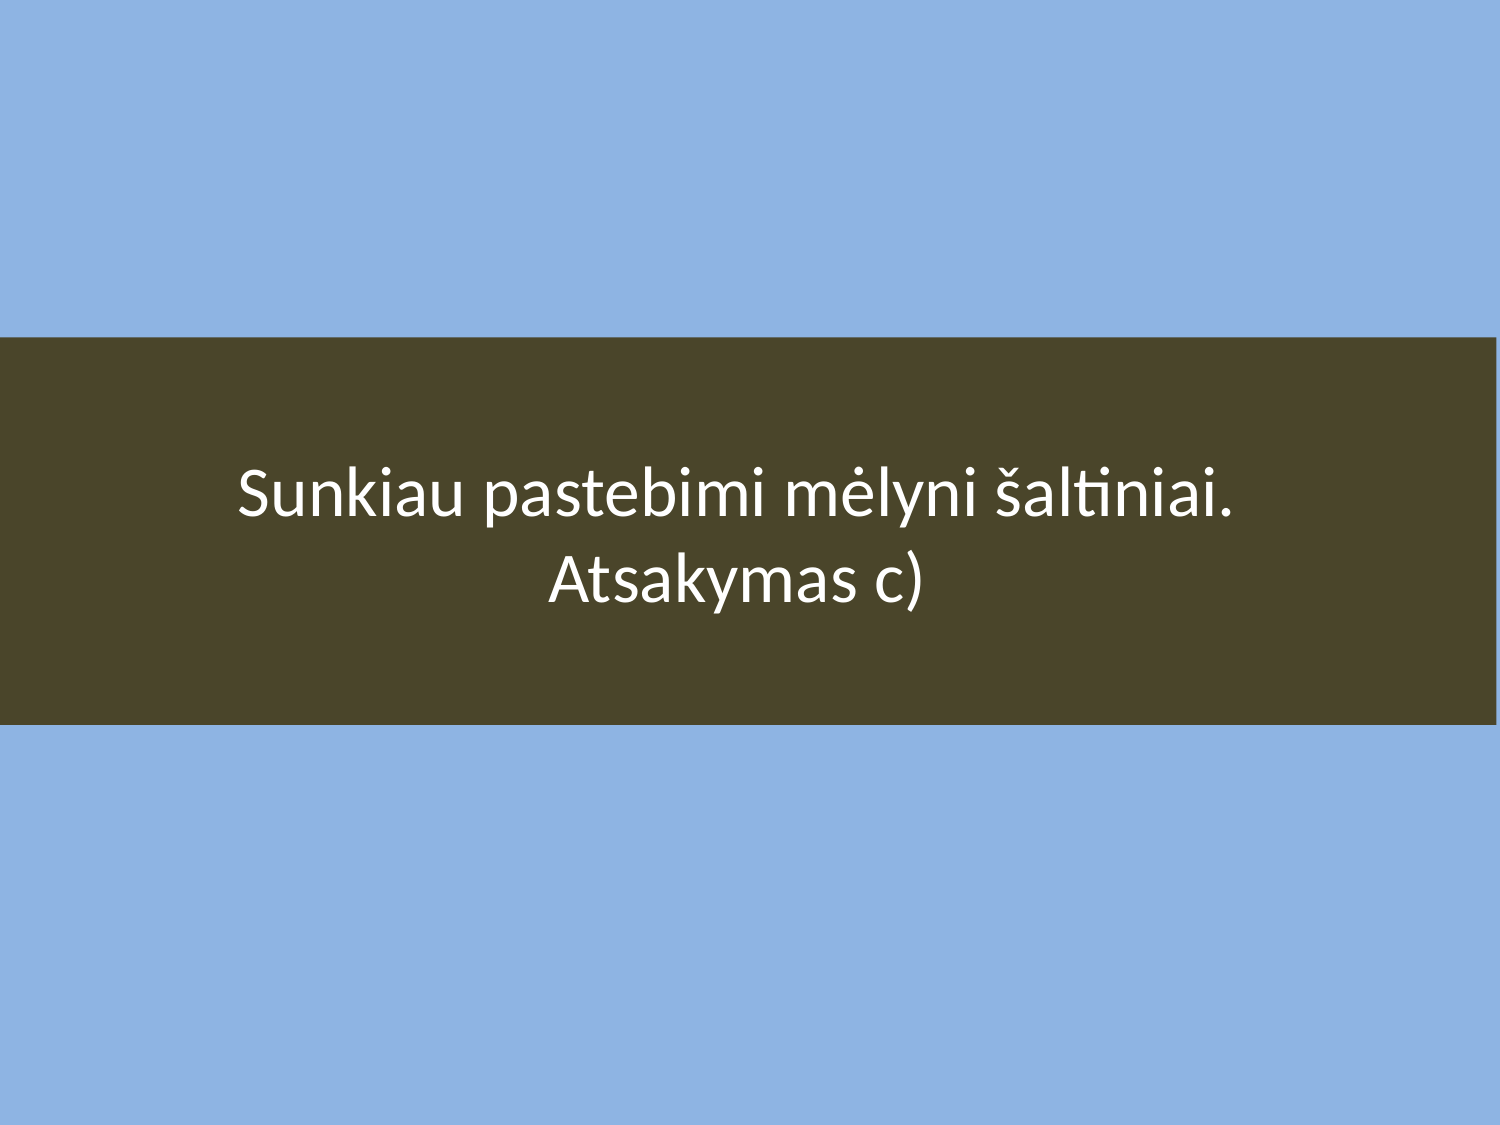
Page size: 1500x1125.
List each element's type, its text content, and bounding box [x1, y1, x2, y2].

title Sunkiau pastebimi mėlyni šaltiniai. Atsakymas c) [62, 437, 1413, 625]
text_box [0, 335, 1499, 727]
